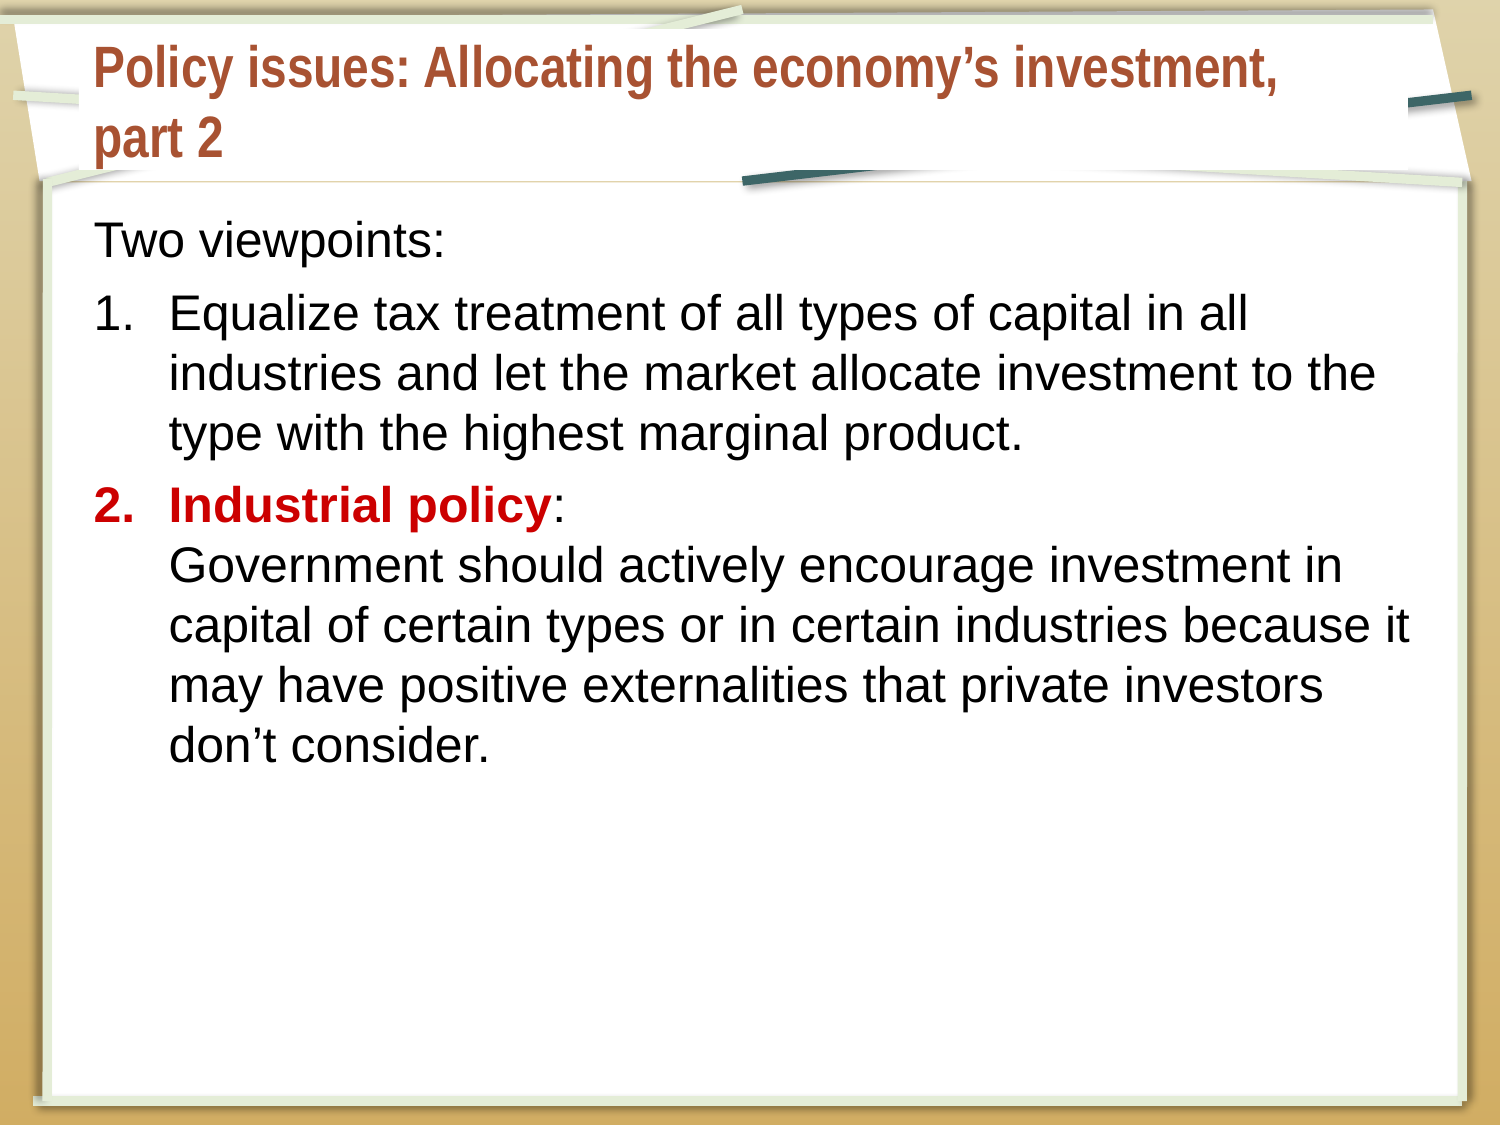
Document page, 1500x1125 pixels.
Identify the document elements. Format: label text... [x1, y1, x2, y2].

title Policy issues: Allocating the economy’s investment, part 2 [78, 29, 1408, 170]
list Two viewpoints: Equalize tax treatment of all types of capital in all industries and let the market allocate investment to the type with the highest marginal product. Industrial policy: Government should actively encourage investment in capital of certain types or in certain industries because it may have positive externalities that private investors don’t consider. [78, 200, 1445, 1080]
